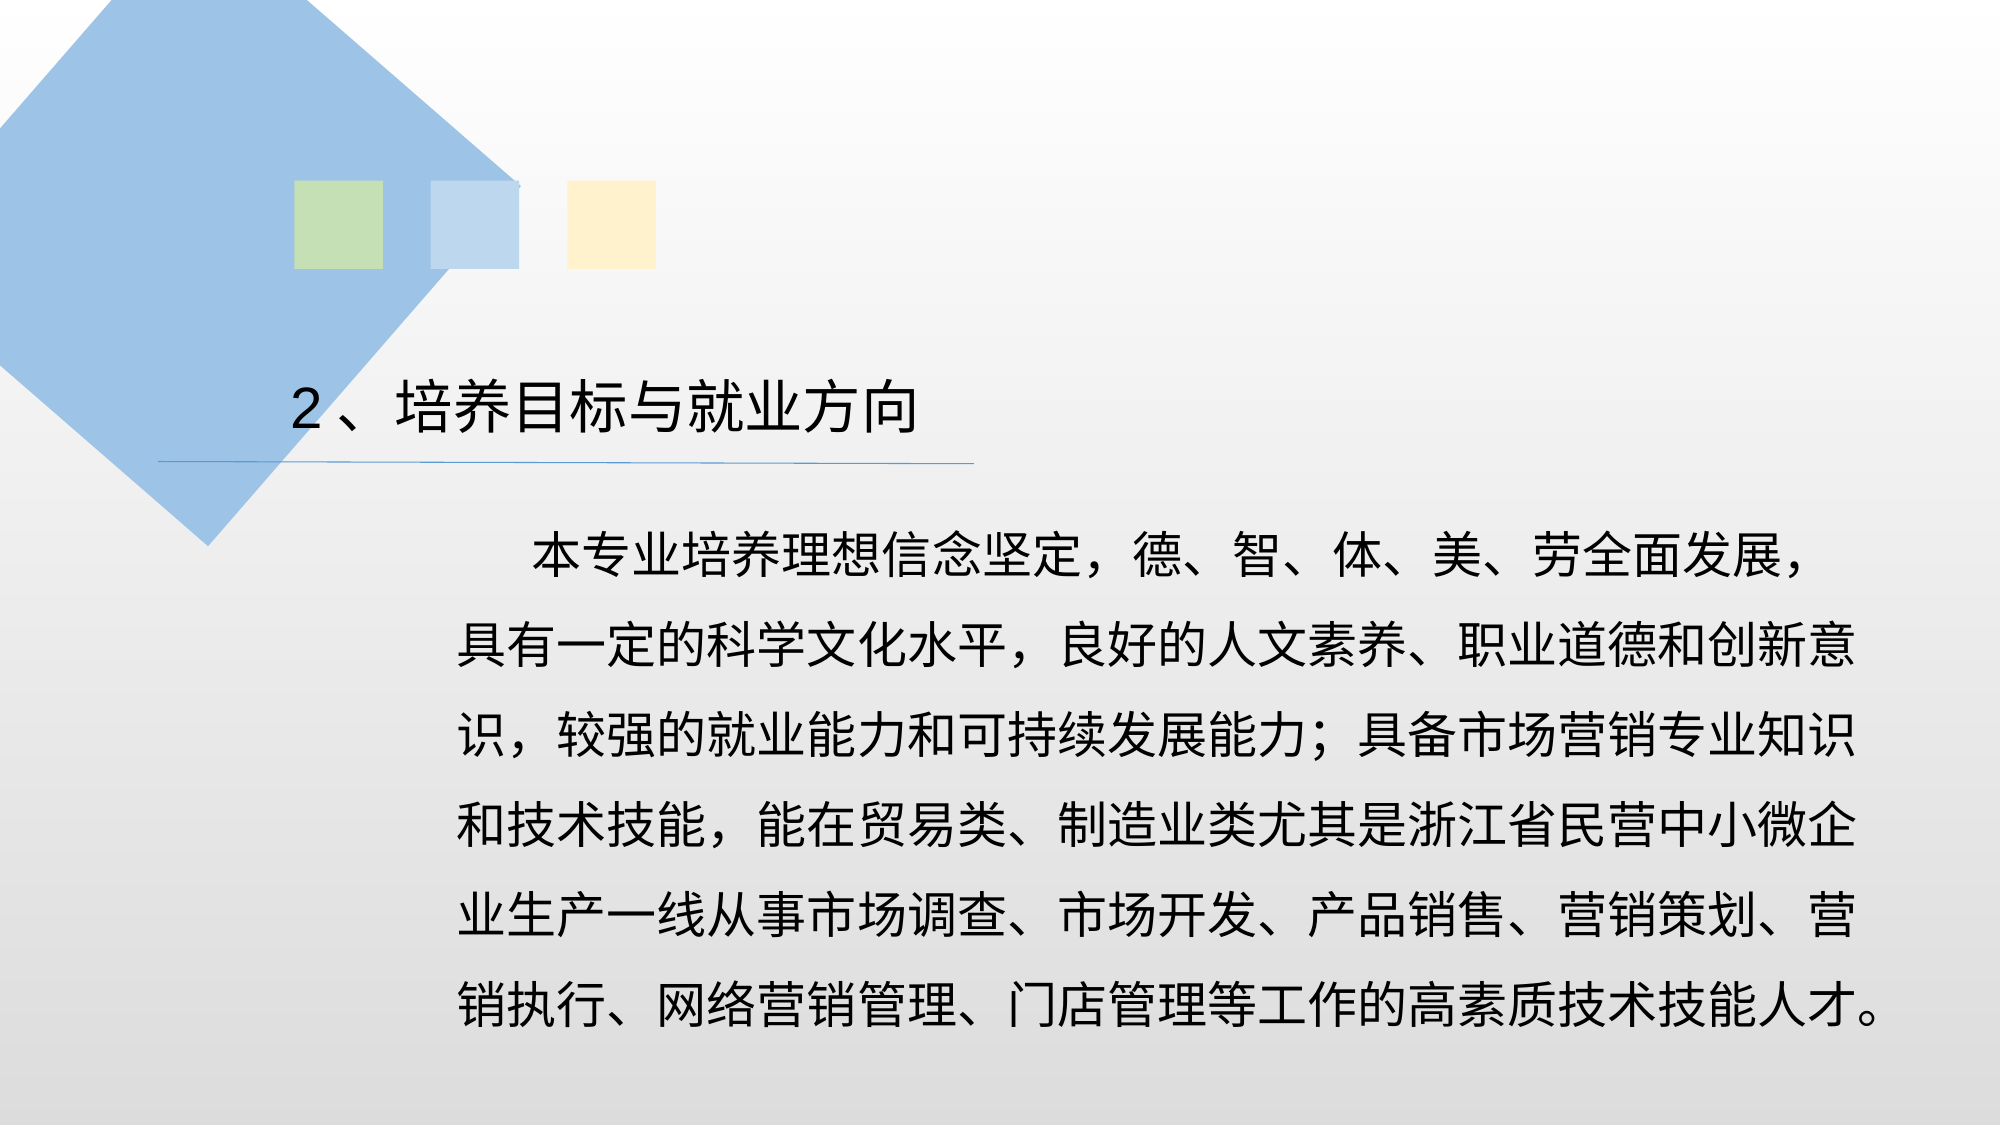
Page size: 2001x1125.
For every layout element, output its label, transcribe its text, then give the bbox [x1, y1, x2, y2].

text_box [0, 0, 516, 548]
text_box 本专业培养理想信念坚定，德、智、体、美、劳全面发展，具有一定的科学文化水平，良好的人文素养、职业道德和创新意识，较强的就业能力和可持续发展能力；具备市场营销专业知识和技术技能，能在贸易类、制造业类尤其是浙江省民营中小微企业生产一线从事市场调查、市场开发、产品销售、营销策划、营销执行、网络营销管理、门店管理等工作的高素质技术技能人才。 [442, 486, 1893, 1042]
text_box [158, 180, 656, 270]
text_box 2、培养目标与就业方向 [275, 363, 973, 448]
